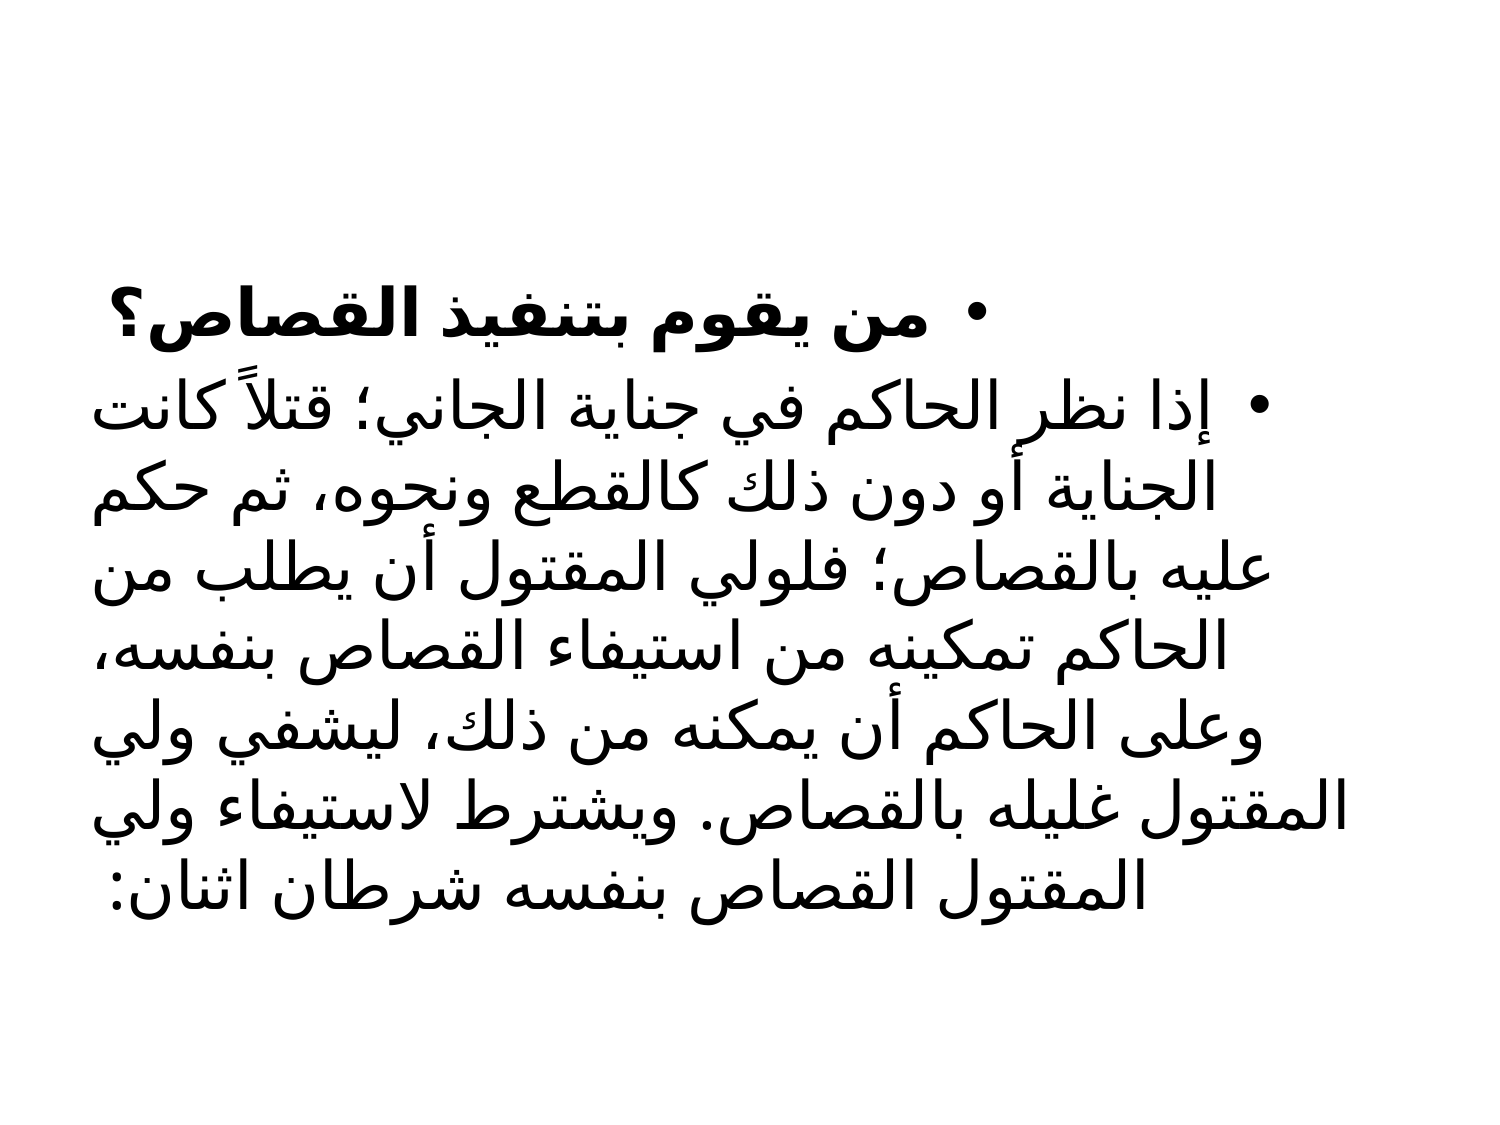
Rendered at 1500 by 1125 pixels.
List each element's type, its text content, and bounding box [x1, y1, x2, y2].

list من يقوم بتنفيذ القصاص؟ إذا نظر الحاكم في جناية الجاني؛ قتلاً كانت الجناية أو دون ذلك كالقطع ونحوه، ثم حكم عليه بالقصاص؛ فلولي المقتول أن يطلب من الحاكم تمكينه من استيفاء القصاص بنفسه، وعلى الحاكم أن يمكنه من ذلك، ليشفي ولي المقتول غليله بالقصاص. ويشترط لاستيفاء ولي المقتول القصاص بنفسه شرطان اثنان: [75, 262, 1425, 1005]
